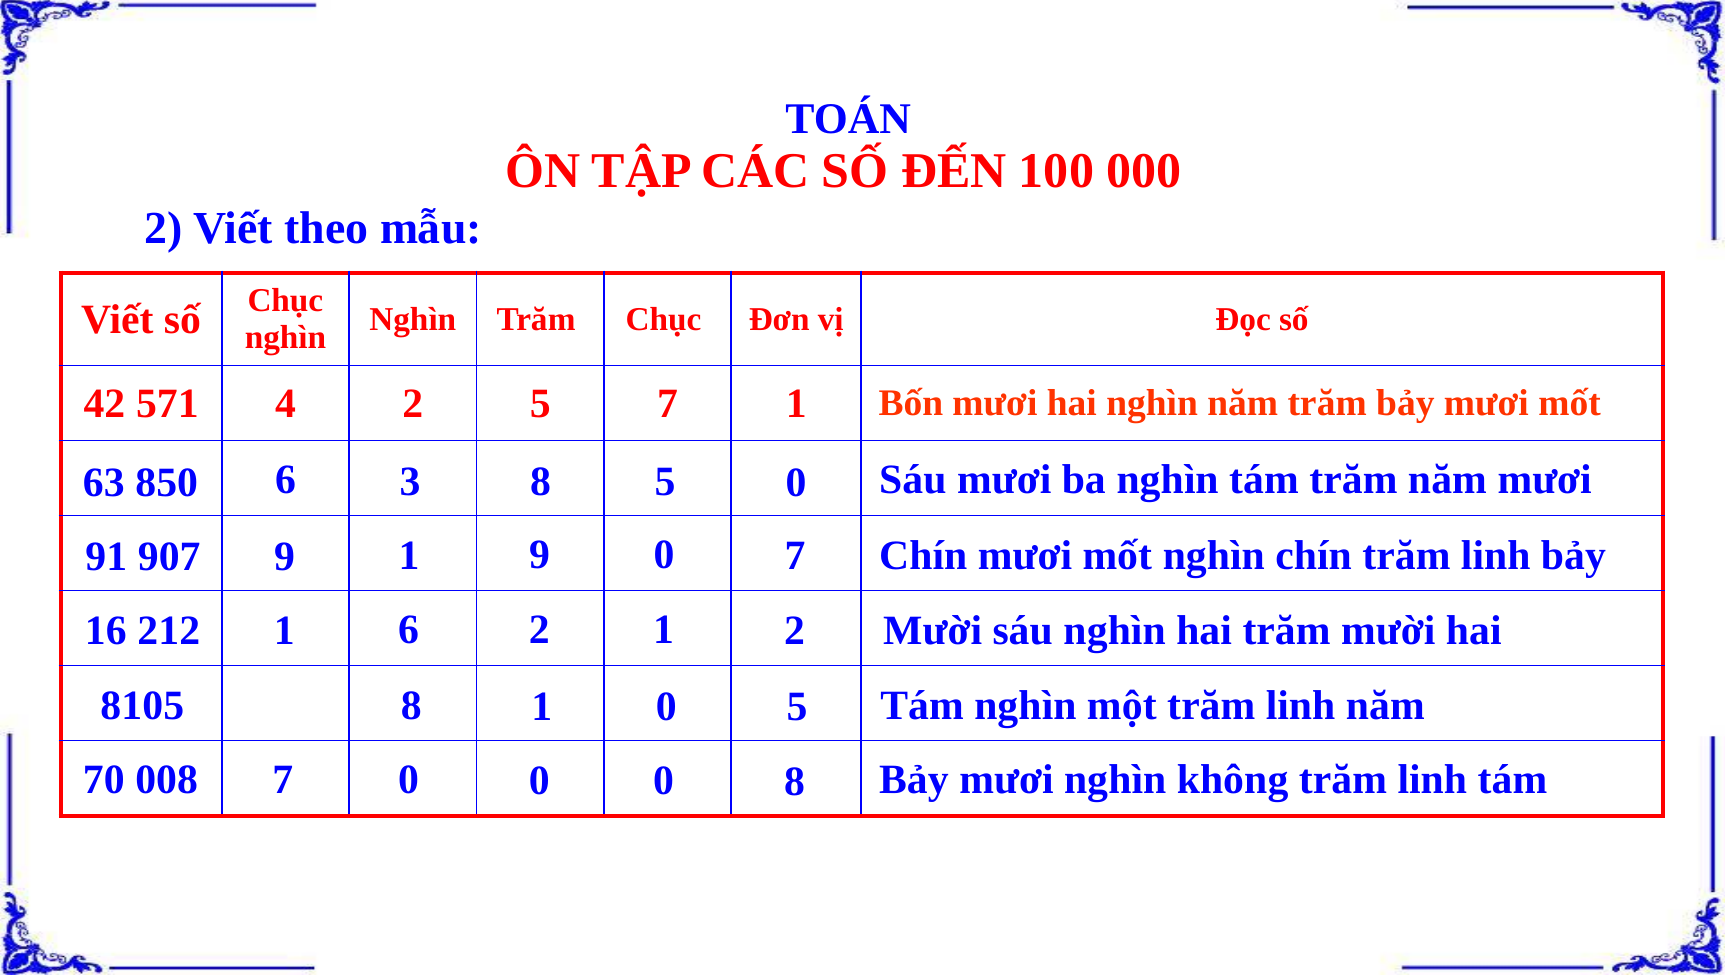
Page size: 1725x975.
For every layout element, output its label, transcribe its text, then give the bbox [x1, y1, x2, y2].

table_cell [350, 741, 476, 814]
table_header Chục nghìn [223, 275, 348, 365]
table_header Nghìn [350, 275, 476, 365]
table_cell 4 [223, 366, 348, 440]
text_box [486, 81, 1201, 206]
table_cell 1 [732, 366, 860, 440]
table_cell Bốn mươi hai nghìn năm trăm bảy mươi mốt [862, 366, 1661, 440]
table_header Đơn vị [732, 275, 860, 365]
table_cell [477, 741, 603, 745]
table_cell [732, 741, 860, 814]
text_box Tám nghìn một trăm linh năm [865, 670, 1656, 736]
text_box Mười sáu nghìn hai trăm mười hai [868, 595, 1658, 661]
table_cell [862, 666, 1661, 740]
table_cell [732, 516, 860, 590]
table_cell [223, 809, 348, 814]
table_cell [63, 591, 221, 665]
text_box Bảy mươi nghìn không trăm linh tám [864, 744, 1654, 810]
table_cell [223, 586, 348, 590]
text_box 91 907 [68, 521, 218, 587]
table_header Trăm [477, 275, 603, 365]
text_box 1 [601, 594, 726, 660]
table_cell [477, 810, 603, 814]
table_header Chục [605, 275, 730, 365]
text_box 1 [222, 595, 347, 661]
table_cell [63, 516, 221, 590]
text_box 7 [220, 743, 346, 809]
text_box 2 [477, 594, 601, 660]
text_box 5 [602, 446, 728, 512]
table_cell [477, 585, 603, 590]
text_box 0 [733, 447, 859, 512]
text_box 8 [732, 745, 857, 811]
table_cell [605, 516, 730, 590]
table_cell 2 [350, 366, 476, 440]
text_box 0 [601, 745, 726, 810]
text_box 70 008 [65, 744, 216, 810]
table_cell [350, 516, 476, 590]
table_cell [862, 441, 1661, 515]
text_box 16 212 [67, 595, 218, 661]
text_box 6 [223, 444, 348, 510]
table_cell [223, 660, 348, 665]
table_cell [477, 441, 603, 515]
table_cell [223, 591, 348, 595]
table_cell 42 571 [63, 366, 221, 440]
table_cell [862, 741, 1661, 814]
table_cell [223, 510, 348, 515]
table_cell [732, 441, 860, 515]
text_box 0 [601, 519, 727, 585]
table_cell [223, 516, 348, 521]
picture [0, 0, 1725, 975]
table_cell 5 [477, 366, 603, 440]
table_cell [350, 441, 476, 515]
text_box 0 [346, 744, 471, 810]
table_cell [862, 591, 1661, 665]
table_cell 7 [605, 366, 730, 440]
text_box 0 [477, 745, 601, 810]
table_cell [477, 666, 603, 740]
table_cell [862, 516, 1661, 590]
table_cell [223, 666, 348, 740]
text_box 2) Viết theo mẫu: [130, 189, 542, 260]
text_box Sáu mươi ba nghìn tám trăm năm mươi [864, 444, 1654, 510]
text_box 0 [604, 670, 729, 736]
text_box 7 [732, 520, 858, 586]
text_box 1 [346, 520, 472, 586]
text_box 3 [347, 446, 473, 511]
text_box 63 850 [65, 447, 216, 513]
table_cell [63, 741, 221, 814]
text_box Chín mươi mốt nghìn chín trăm linh bảy [864, 520, 1654, 586]
table_cell [605, 666, 730, 740]
text_box 2 [732, 595, 857, 661]
text_box 9 [222, 521, 347, 587]
table_cell [732, 591, 860, 665]
table_header Đọc số [862, 275, 1661, 365]
table_cell [477, 660, 603, 665]
text_box 6 [346, 594, 471, 660]
table_cell [350, 591, 476, 665]
text_box 8 [349, 670, 474, 736]
table_cell [350, 666, 476, 740]
table_cell [732, 666, 860, 740]
table_cell [63, 666, 221, 740]
table_header Viết số [63, 275, 221, 365]
text_box 5 [735, 671, 860, 737]
table_cell [605, 441, 730, 515]
text_box 8105 [67, 670, 218, 735]
table_cell [63, 441, 221, 515]
text_box 1 [479, 670, 604, 736]
text_box 8 [478, 446, 602, 512]
text_box 9 [477, 519, 601, 585]
table_cell [605, 741, 730, 814]
table_cell [605, 591, 730, 665]
